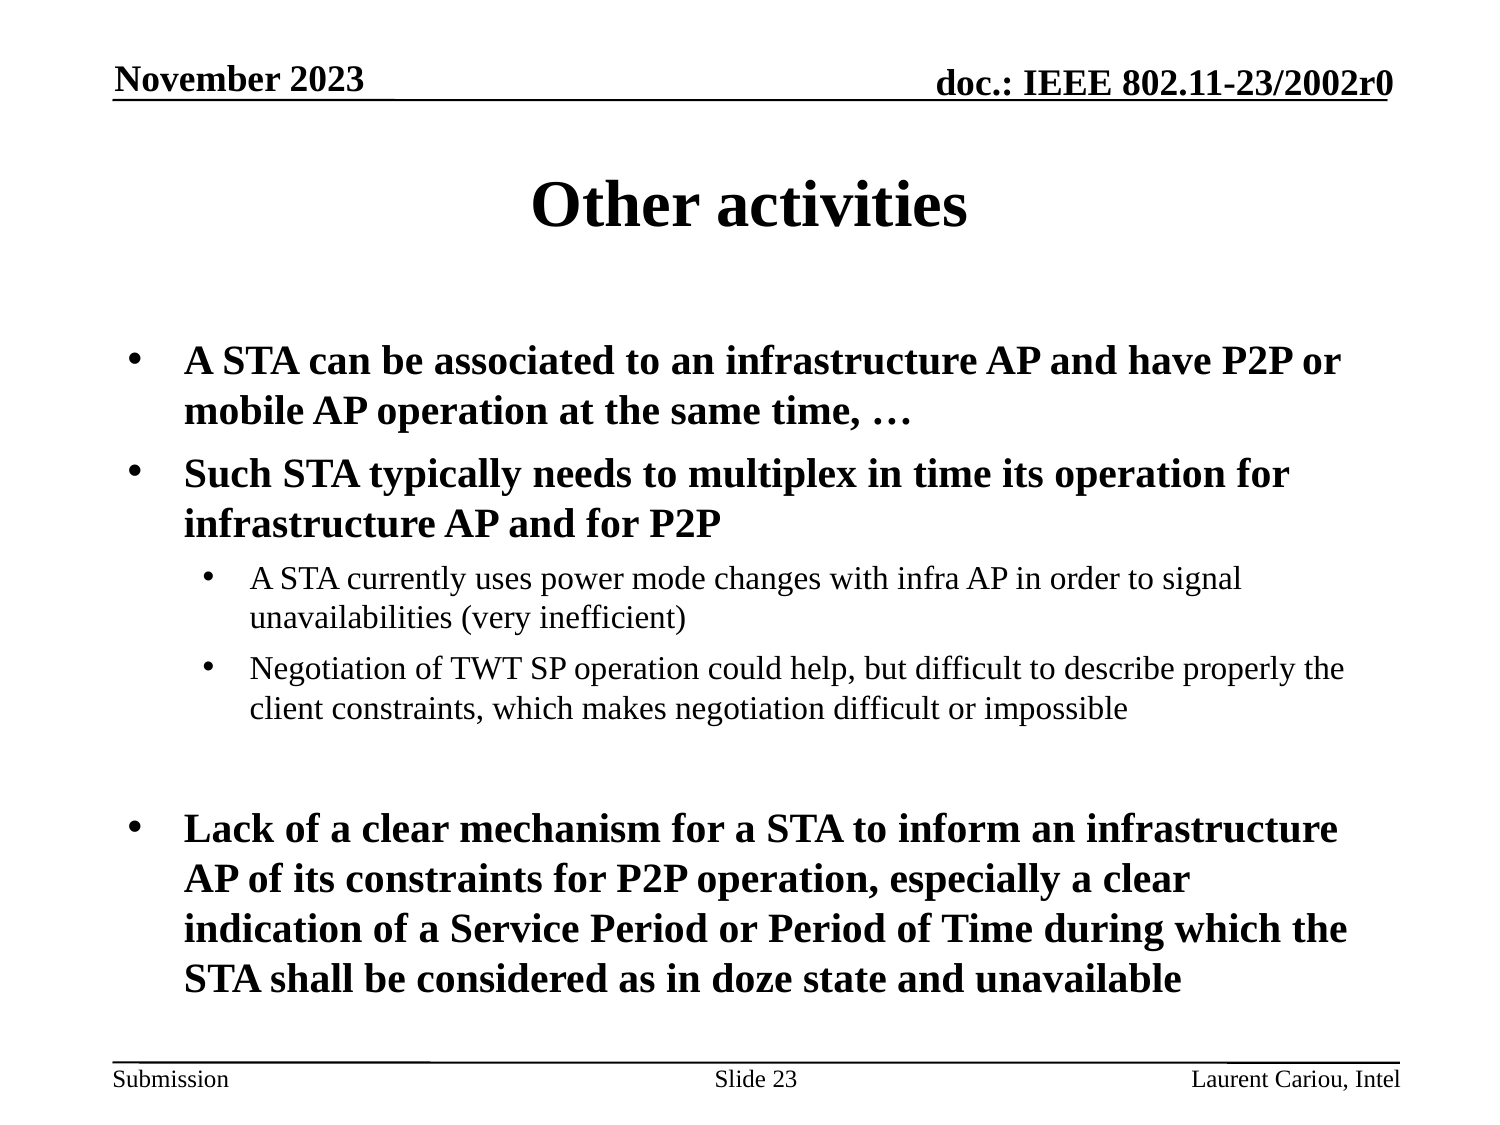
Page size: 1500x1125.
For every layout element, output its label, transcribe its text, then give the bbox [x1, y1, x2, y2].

slide_number Slide 23 [712, 1061, 800, 1123]
list A STA can be associated to an infrastructure AP and have P2P or mobile AP operation at the same time, … Such STA typically needs to multiplex in time its operation for infrastructure AP and for P2P A STA currently uses power mode changes with infra AP in order to signal unavailabilities (very inefficient) Negotiation of TWT SP operation could help, but difficult to describe properly the client constraints, which makes negotiation difficult or impossible Lack of a clear mechanism for a STA to inform an infrastructure AP of its constraints for P2P operation, especially a clear indication of a Service Period or Period of Time during which the STA shall be considered as in doze state and unavailable [112, 325, 1388, 1001]
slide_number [114, 54, 423, 100]
footer Laurent Cariou, Intel [878, 1061, 1402, 1093]
title Other activities [112, 112, 1388, 288]
